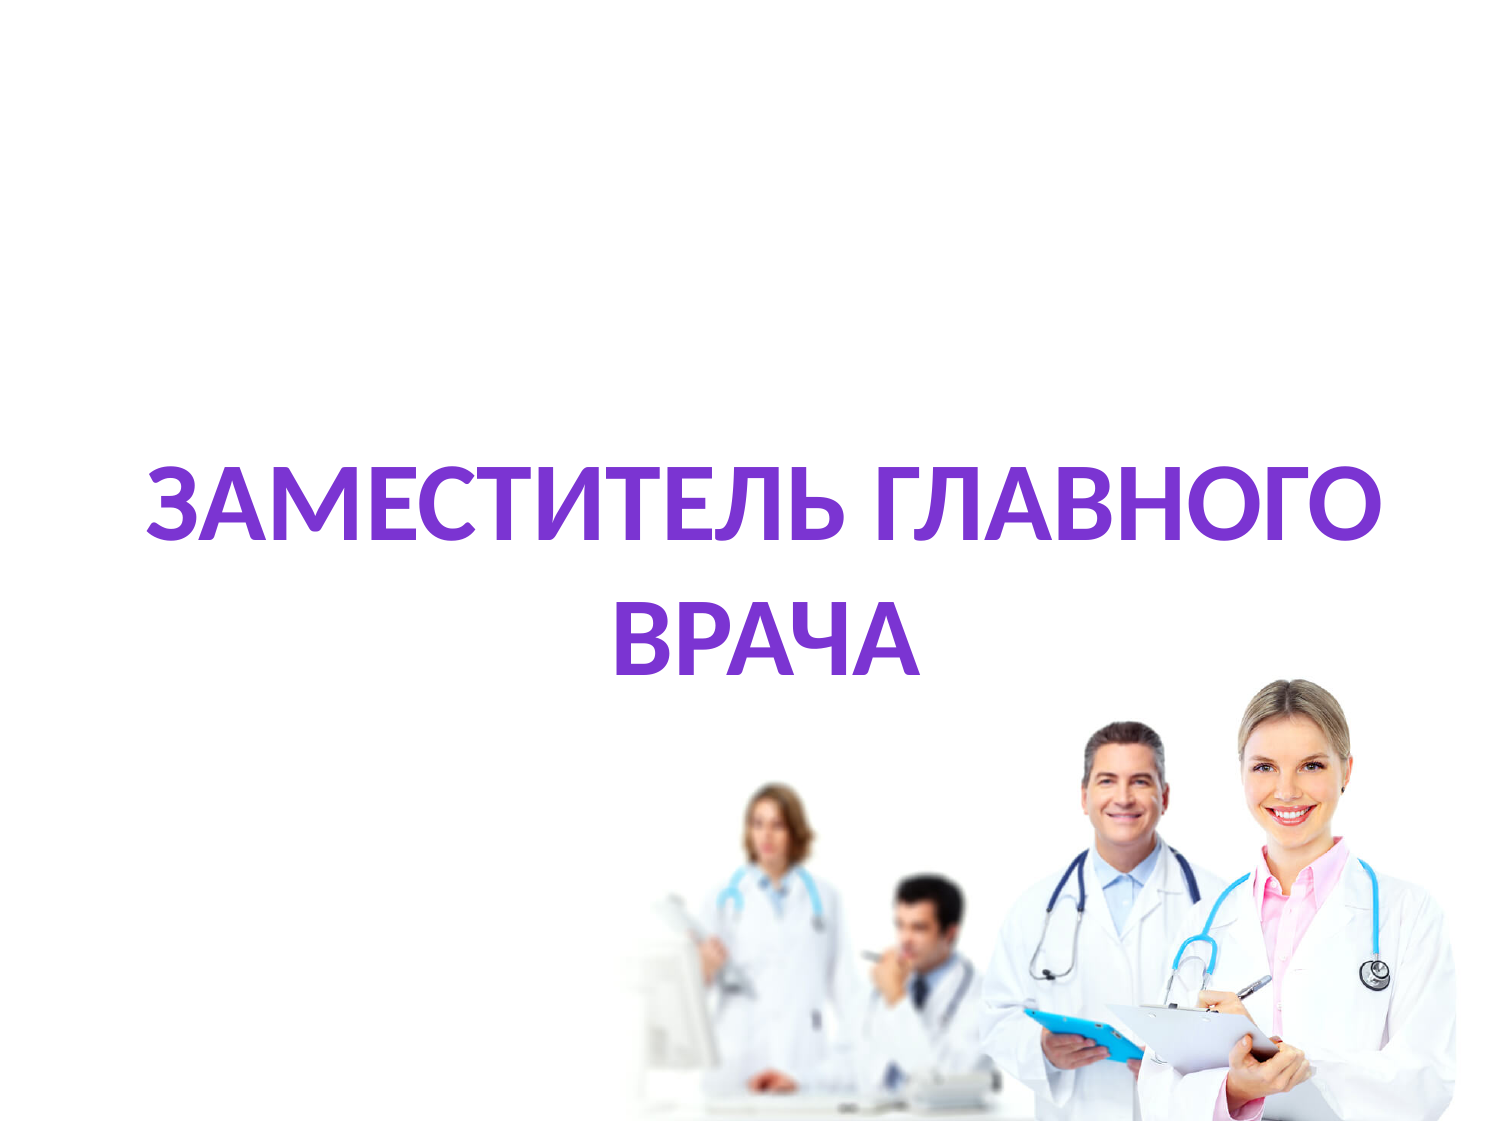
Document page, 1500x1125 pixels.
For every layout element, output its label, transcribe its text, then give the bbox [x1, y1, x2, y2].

text_box Заместитель главного врача [130, 420, 1401, 706]
picture [278, 663, 1498, 1122]
